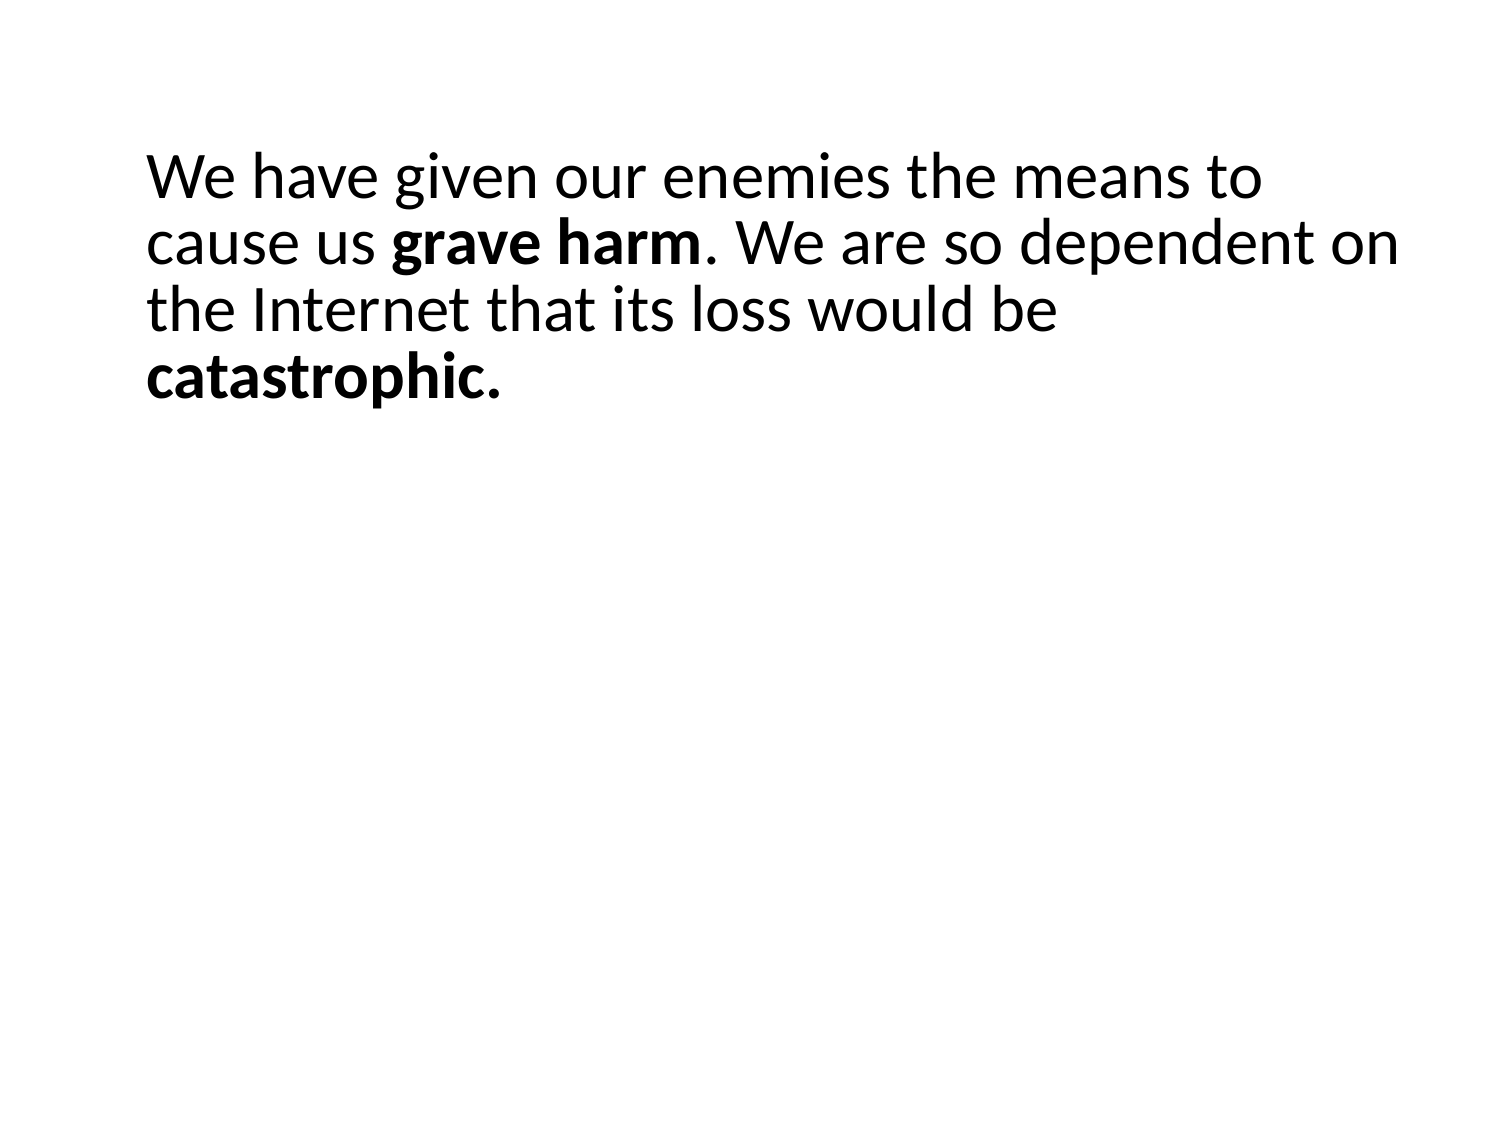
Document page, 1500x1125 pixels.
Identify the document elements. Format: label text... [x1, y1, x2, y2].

list We have given our enemies the means to cause us grave harm. We are so dependent on the Internet that its loss would be catastrophic. [74, 137, 1426, 881]
